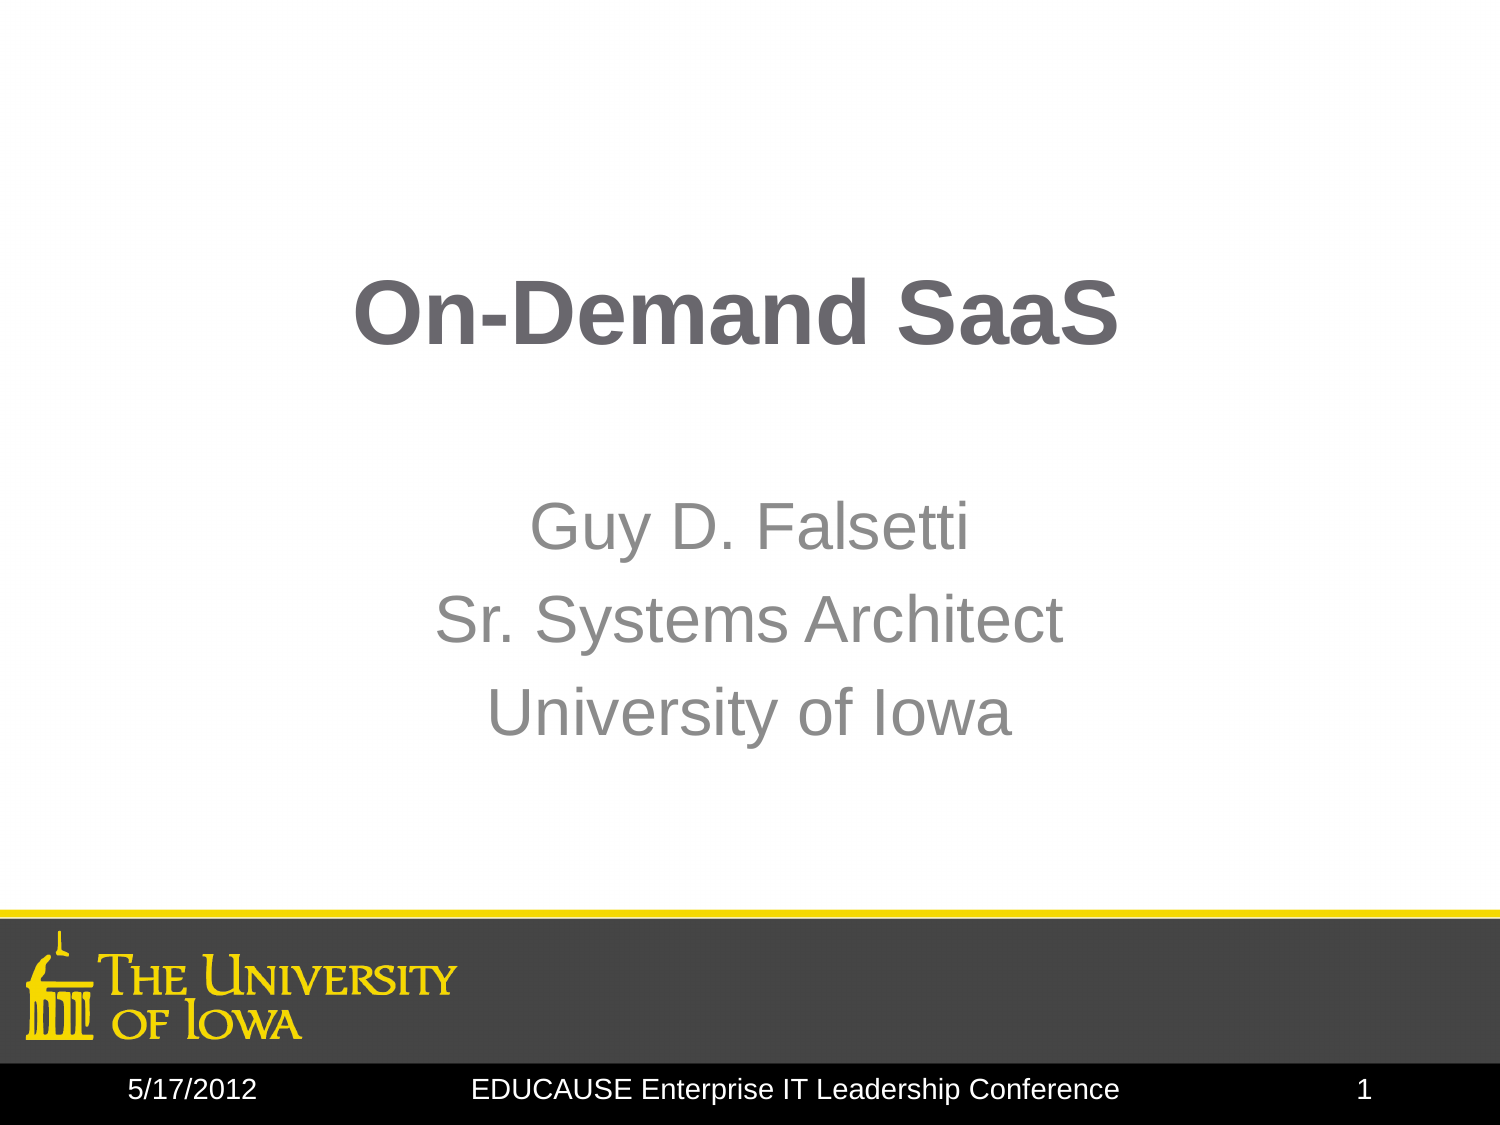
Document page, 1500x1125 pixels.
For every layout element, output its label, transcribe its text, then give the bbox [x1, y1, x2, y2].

subtitle Guy D. Falsetti Sr. Systems Architect University of Iowa [224, 474, 1276, 763]
slide_number 1 [1187, 1062, 1388, 1125]
picture [0, 0, 1500, 1125]
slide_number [112, 1062, 413, 1125]
footer EDUCAUSE Enterprise IT Leadership Conference [449, 1062, 1151, 1125]
title On-Demand SaaS [112, 187, 1388, 429]
